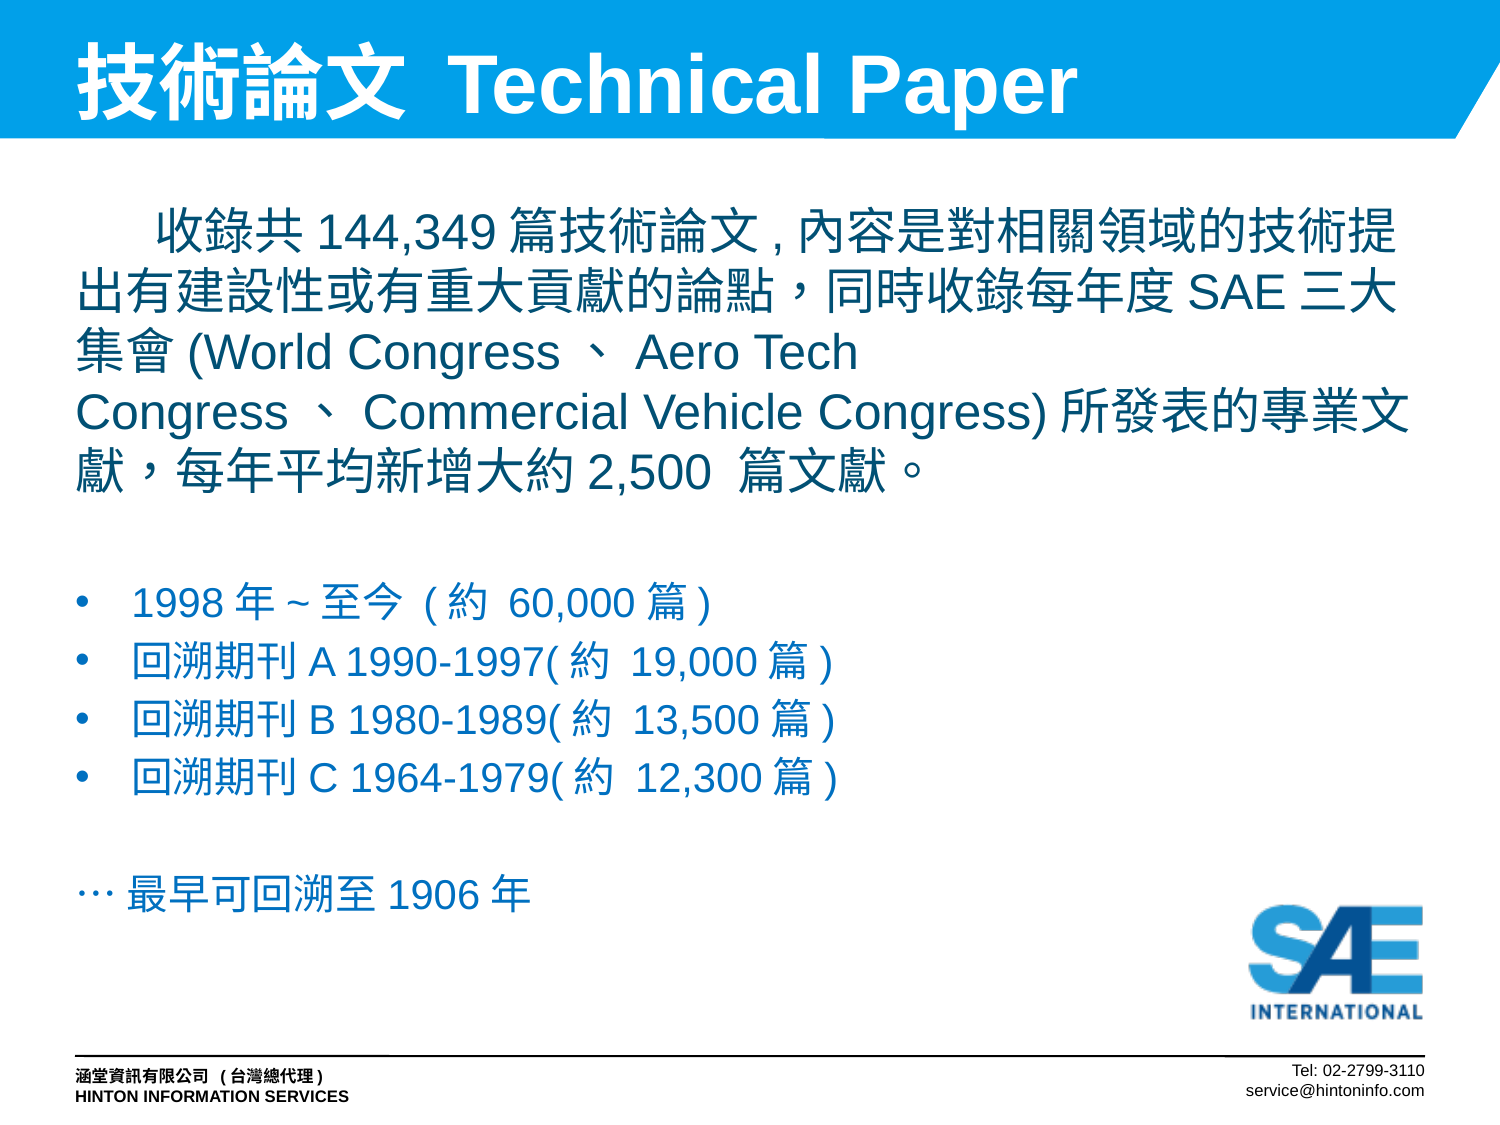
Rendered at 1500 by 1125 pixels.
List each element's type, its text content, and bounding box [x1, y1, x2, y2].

slide_number Tel: 02-2799-3110 service@hintoninfo.com [1074, 1072, 1425, 1100]
title 技術論文 Technical Paper [75, 29, 1425, 140]
list 收錄共144,349篇技術論文,內容是對相關領域的技術提出有建設性或有重大貢獻的論點，同時收錄每年度SAE三大集會(World Congress、Aero Tech Congress、Commercial Vehicle Congress)所發表的專業文獻，每年平均新增大約2,500 篇文獻。 1998年~至今 (約 60,000篇) 回溯期刊A 1990-1997(約 19,000篇) 回溯期刊B 1980-1989(約 13,500篇) 回溯期刊C 1964-1979(約 12,300篇) …最早可回溯至1906年 [75, 199, 1425, 1000]
